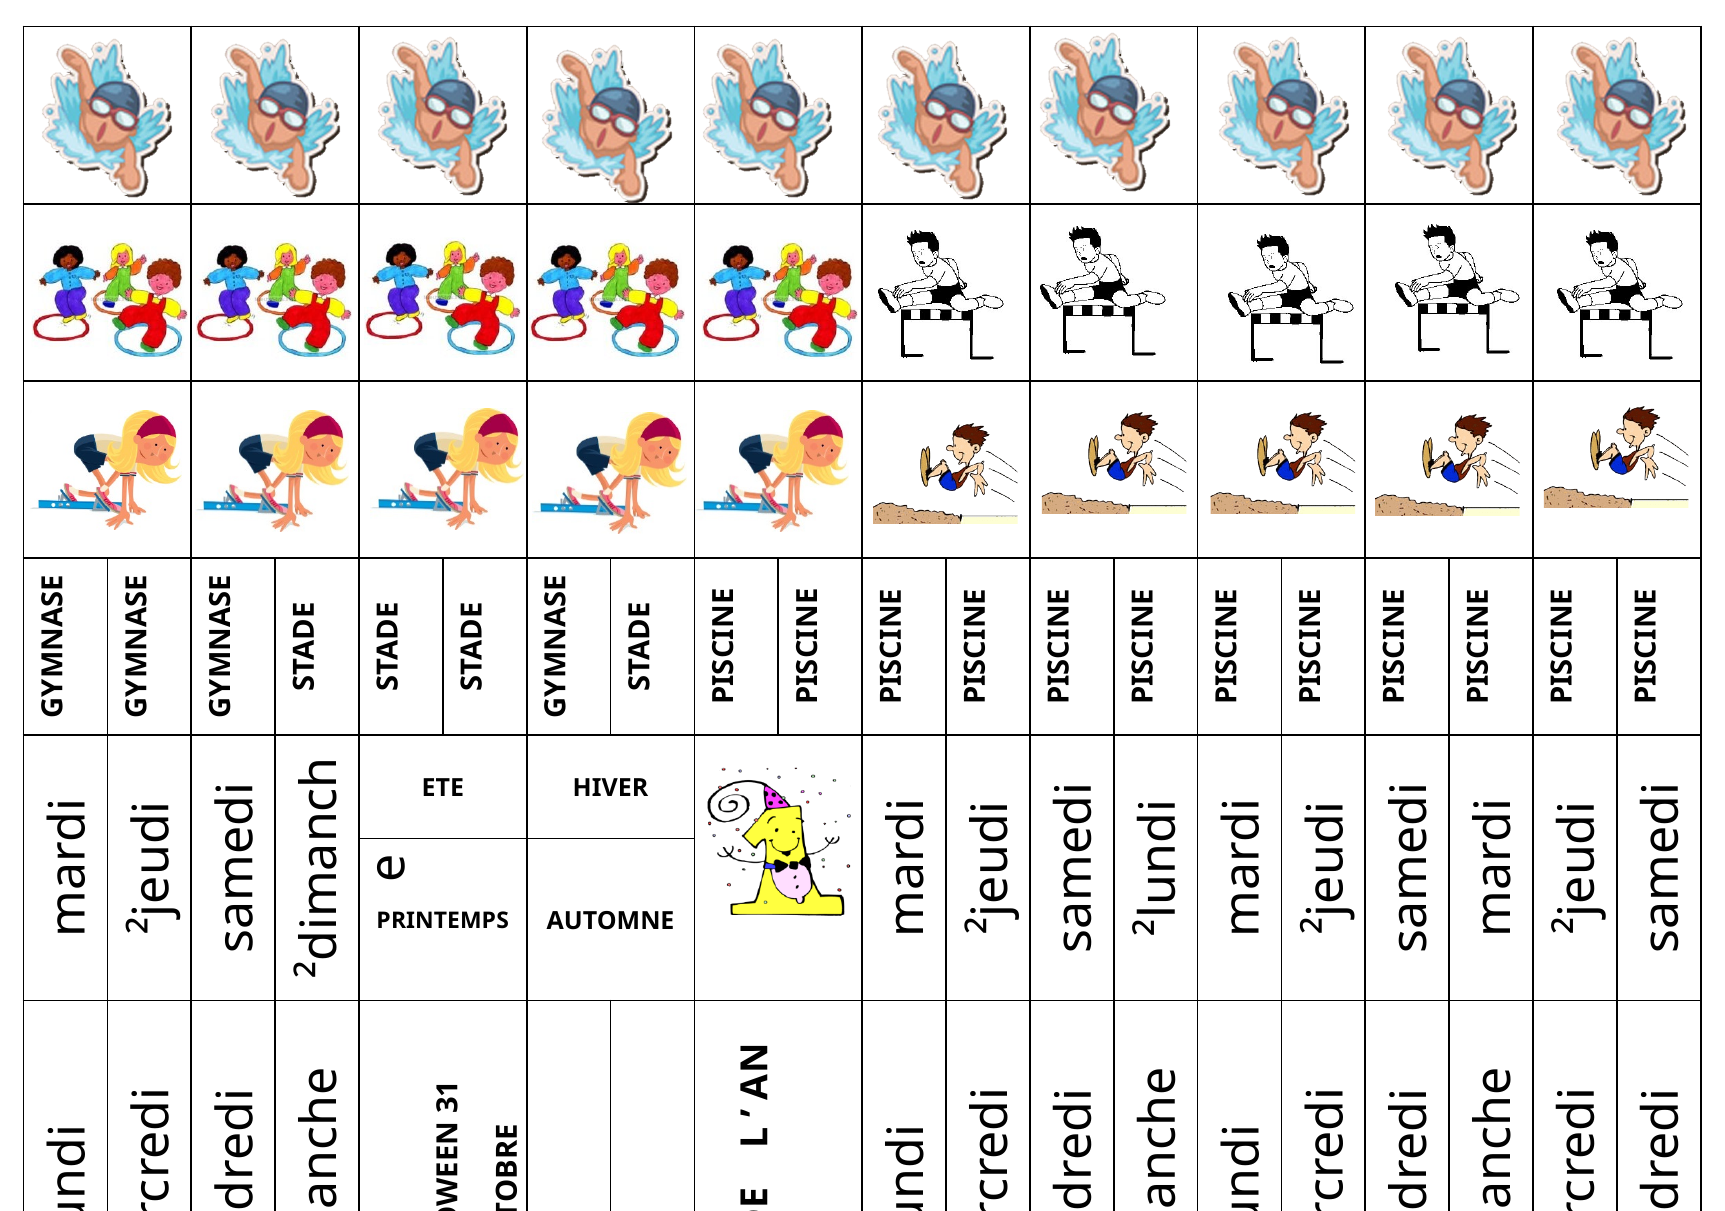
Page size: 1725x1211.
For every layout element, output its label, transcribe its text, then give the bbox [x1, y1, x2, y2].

picture [538, 41, 676, 205]
picture [1384, 32, 1522, 196]
table_header [1031, 27, 1197, 203]
table_cell [360, 361, 526, 380]
table_cell ²jeudi [947, 736, 1029, 1000]
table_cell samedi [1366, 736, 1448, 1000]
table_cell STADE [611, 559, 694, 734]
table_cell [1366, 205, 1532, 380]
picture [1553, 32, 1690, 196]
table_cell vendredi [1618, 1001, 1700, 1211]
table_header [361, 239, 526, 364]
table_cell [1198, 205, 1364, 380]
picture [30, 410, 182, 530]
table_cell [528, 1001, 610, 1211]
table_cell [528, 537, 694, 557]
table_cell [863, 205, 1029, 380]
table_cell [1031, 205, 1197, 380]
picture [1040, 226, 1166, 356]
table_cell PISCINE [779, 559, 861, 734]
table_header [24, 27, 190, 203]
picture [195, 238, 352, 361]
picture [369, 408, 524, 530]
table_cell HIVER [528, 736, 694, 838]
table_cell mercredi [947, 1001, 1029, 1211]
table_header [360, 27, 526, 203]
picture [1210, 411, 1356, 514]
table_cell GYMNASE [528, 559, 610, 734]
table_cell [24, 205, 190, 380]
table_cell [528, 205, 694, 380]
table_cell [24, 382, 190, 557]
picture [878, 230, 1004, 361]
table_cell mardi [1450, 736, 1532, 1000]
table_cell PISCINE [1282, 559, 1364, 734]
picture [1557, 230, 1683, 361]
table_cell ²dimanche [276, 736, 358, 1000]
table_cell ²dimanche [276, 1001, 358, 1211]
table_header [192, 27, 358, 203]
picture [194, 410, 349, 532]
table_cell [695, 382, 861, 557]
table_cell mercredi [1282, 1001, 1364, 1211]
table_cell [863, 382, 1029, 557]
table_cell GYMNASE [108, 559, 190, 734]
table_cell [1366, 382, 1532, 557]
table_cell PISCINE [947, 559, 1029, 734]
table_cell [611, 1001, 694, 1211]
picture [364, 236, 521, 358]
table_cell vendredi [1366, 1001, 1448, 1211]
picture [704, 764, 853, 917]
table_cell [528, 382, 694, 413]
table_cell mercredi [108, 1001, 190, 1211]
table_cell STADE [276, 559, 358, 734]
picture [699, 35, 836, 198]
table_cell [192, 205, 358, 380]
table_cell samedi [1031, 736, 1113, 1000]
picture [694, 410, 849, 532]
table_cell vendredi [1031, 1001, 1113, 1211]
table_cell ²jeudi [1282, 736, 1364, 1000]
picture [1374, 413, 1520, 516]
table_cell vendredi [192, 1001, 274, 1211]
table_cell [1031, 382, 1197, 557]
table_cell GYMNASE [192, 559, 274, 734]
table_cell PISCINE [1450, 559, 1532, 734]
table_cell ETE [360, 736, 526, 838]
table_cell ²dimanche [1115, 1001, 1197, 1211]
table_cell AUTOMNE [528, 839, 694, 1000]
picture [1543, 405, 1689, 508]
picture [1041, 411, 1187, 514]
table_cell mercredi [1534, 1001, 1616, 1211]
table_cell STADE [444, 559, 526, 734]
table_header [1366, 27, 1532, 203]
table_cell PISCINE [1534, 559, 1616, 734]
picture [701, 238, 858, 361]
picture [38, 35, 176, 198]
picture [1394, 224, 1520, 354]
picture [874, 37, 1011, 200]
table_cell [192, 382, 358, 557]
table_cell [695, 205, 861, 380]
picture [528, 238, 686, 361]
table_cell PISCINE [695, 559, 777, 734]
table_cell [360, 205, 526, 239]
table_cell [1534, 382, 1700, 557]
table_cell [695, 736, 861, 1000]
table_cell GYMNASE [24, 559, 107, 734]
table_cell ²lundi [24, 1001, 107, 1211]
picture [532, 412, 687, 534]
table_cell ²lundi [863, 1001, 945, 1211]
table_cell [1198, 382, 1364, 557]
table_cell STADE [360, 559, 442, 734]
table_cell [1534, 205, 1700, 380]
table_cell PISCINE [1618, 559, 1700, 734]
table_cell PISCINE [1198, 559, 1281, 734]
table_header [1534, 27, 1700, 203]
picture [1036, 28, 1174, 192]
table_header [695, 27, 861, 203]
table_cell ²jeudi [1534, 736, 1616, 1000]
table_cell ²lundi [1115, 736, 1197, 1000]
picture [1215, 32, 1353, 196]
table_cell PISCINE [1031, 559, 1113, 734]
table_cell ²jeudi [108, 736, 190, 1000]
table_header [528, 27, 694, 203]
picture [1228, 234, 1354, 365]
picture [872, 421, 1018, 525]
table_header [863, 27, 1029, 203]
table_cell samedi [1618, 736, 1700, 1000]
table_cell PISCINE [1366, 559, 1448, 734]
table_cell PRINTEMPS [360, 839, 526, 1000]
picture [374, 32, 511, 196]
table_cell mardi [1198, 736, 1281, 1000]
table_cell [360, 382, 526, 557]
table_cell ²lundi [1198, 1001, 1281, 1211]
table_cell PISCINE [863, 559, 945, 734]
table_cell ²dimanche [1450, 1001, 1532, 1211]
table_cell [528, 412, 694, 540]
table_cell mardi [863, 736, 945, 1000]
table_cell samedi [192, 736, 274, 1000]
picture [31, 238, 188, 361]
table_cell JOUR DE L ’ AN [695, 1001, 861, 1211]
table_cell HALLOWEEN 31 OCTOBRE [360, 1001, 526, 1211]
table_cell PISCINE [1115, 559, 1197, 734]
table_header [1198, 27, 1364, 203]
picture [207, 35, 344, 198]
table_cell mardi [24, 736, 107, 1000]
